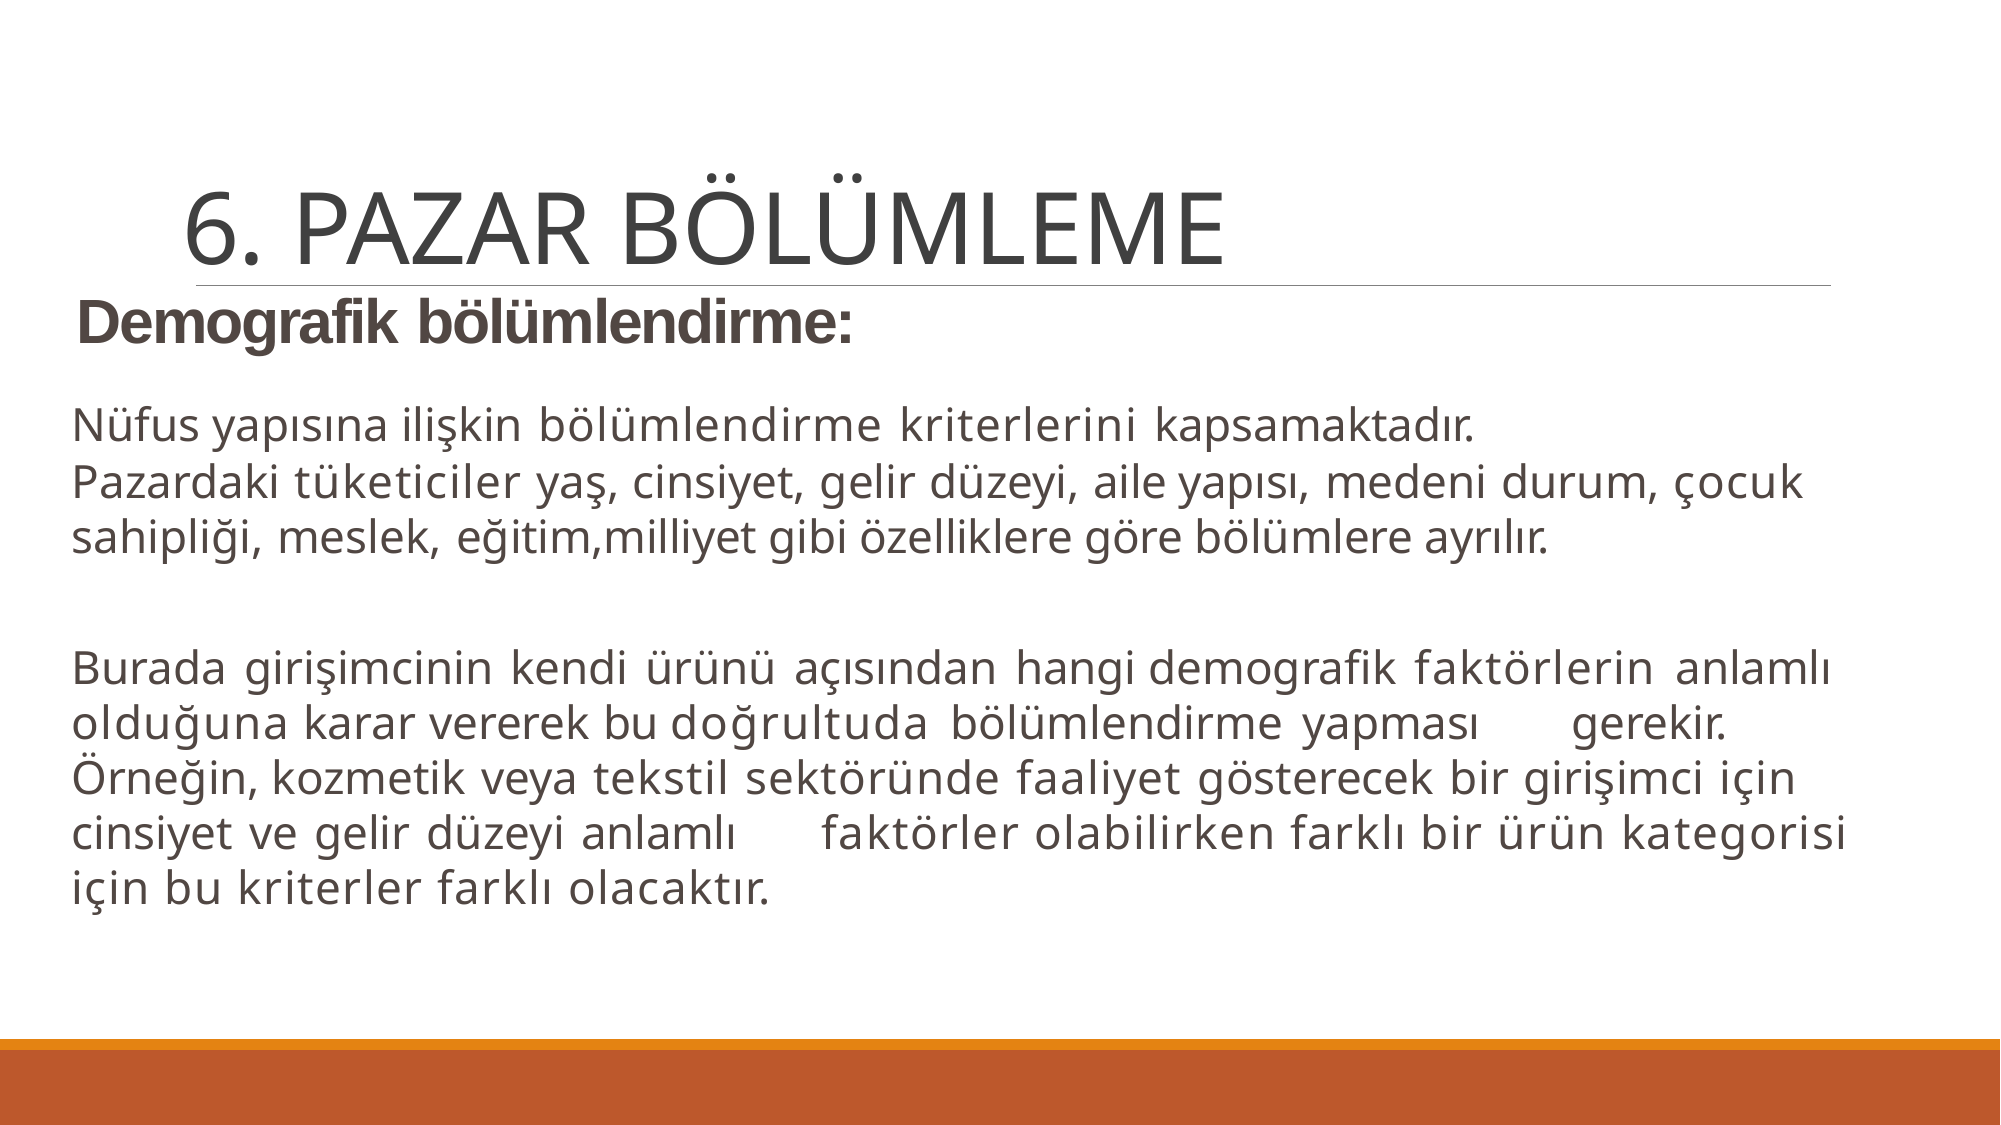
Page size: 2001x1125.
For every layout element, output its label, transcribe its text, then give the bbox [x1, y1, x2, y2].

text_box Demografik bölümlendirme: [74, 278, 1866, 356]
text_box Burada girişimcinin kendi ürünü açısından hangi demografik faktörlerin anlamlı olduğuna karar vererek bu doğrultuda bölümlendirme yapması gerekir. Örneğin, kozmetik veya tekstil sektöründe faaliyet gösterecek bir girişimci için cinsiyet ve gelir düzeyi anlamlı faktörler olabilirken farklı bir ürün kategorisi için bu kriterler farklı olacaktır. [69, 636, 1931, 1028]
title 6. PAZAR BÖLÜMLEME [180, 46, 1830, 278]
text_box Nüfus yapısına ilişkin bölümlendirme kriterlerini kapsamaktadır. Pazardaki tüketiciler yaş, cinsiyet, gelir düzeyi, aile yapısı, medeni durum, çocuk sahipliği, meslek, eğitim,milliyet gibi özelliklere göre bölümlere ayrılır. [69, 393, 1856, 563]
slide_number 25 [1624, 1028, 1840, 1125]
